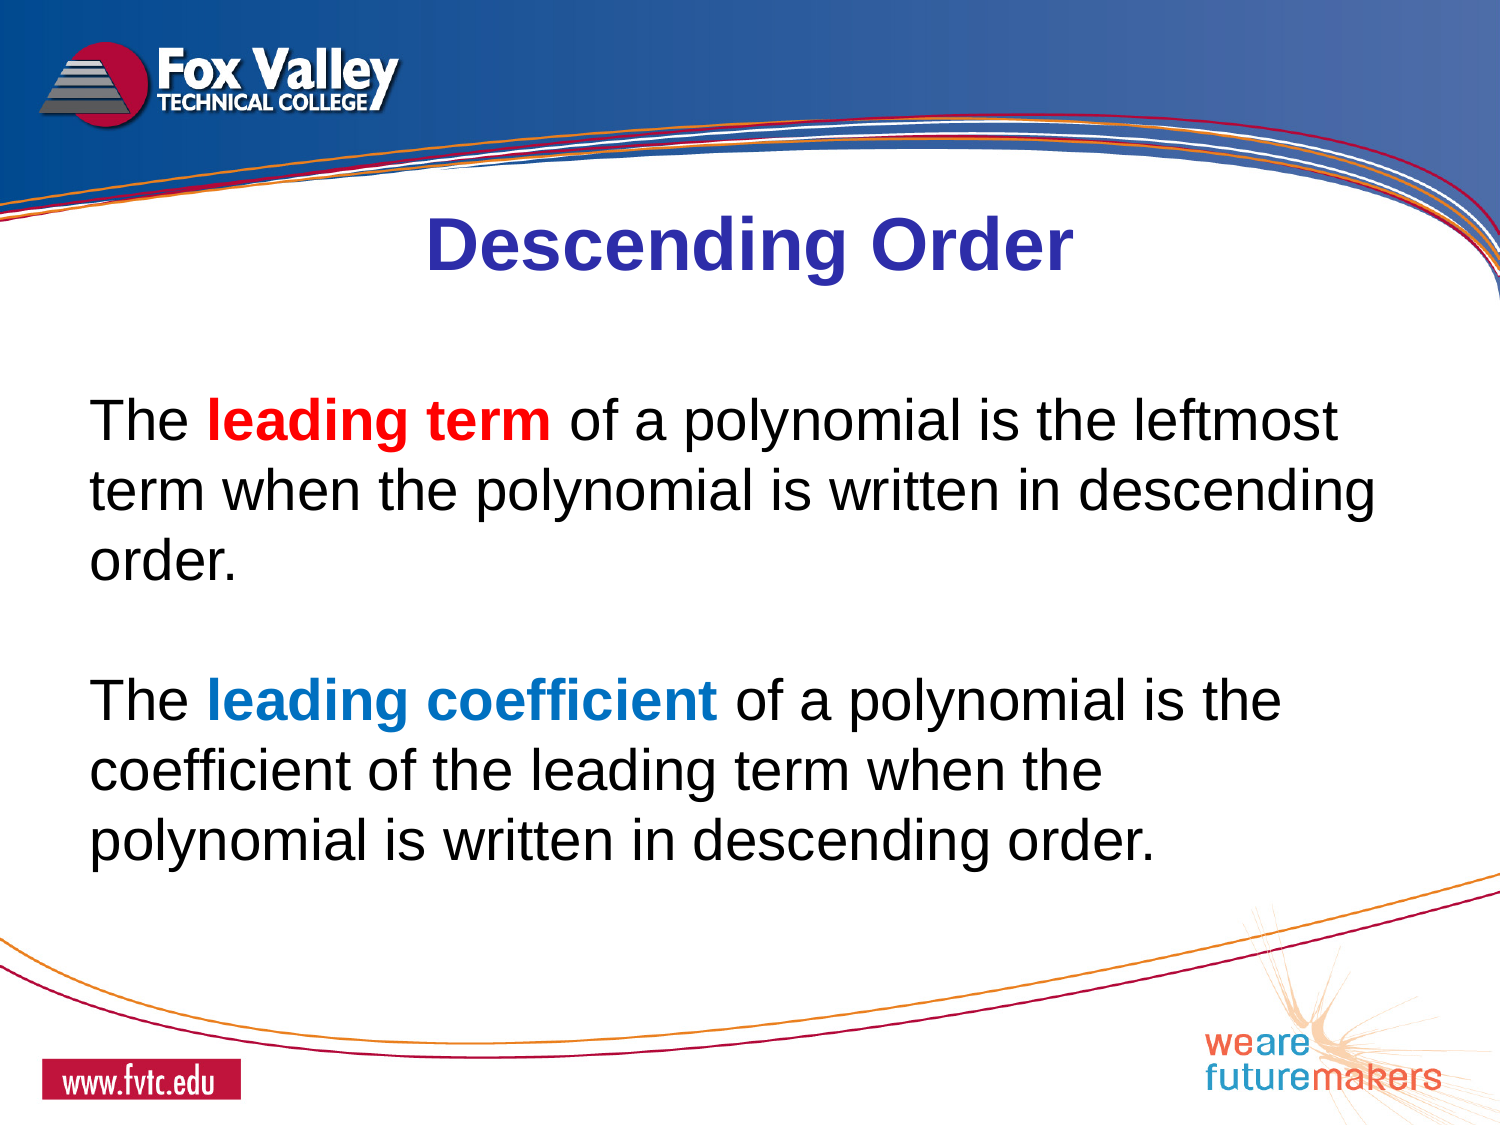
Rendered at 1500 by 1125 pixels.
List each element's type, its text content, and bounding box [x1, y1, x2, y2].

text_box Descending Order [409, 187, 1091, 293]
text_box The leading term of a polynomial is the leftmost term when the polynomial is written in descending order. The leading coefficient of a polynomial is the coefficient of the leading term when the polynomial is written in descending order. [75, 375, 1400, 880]
picture [0, 0, 1500, 1125]
